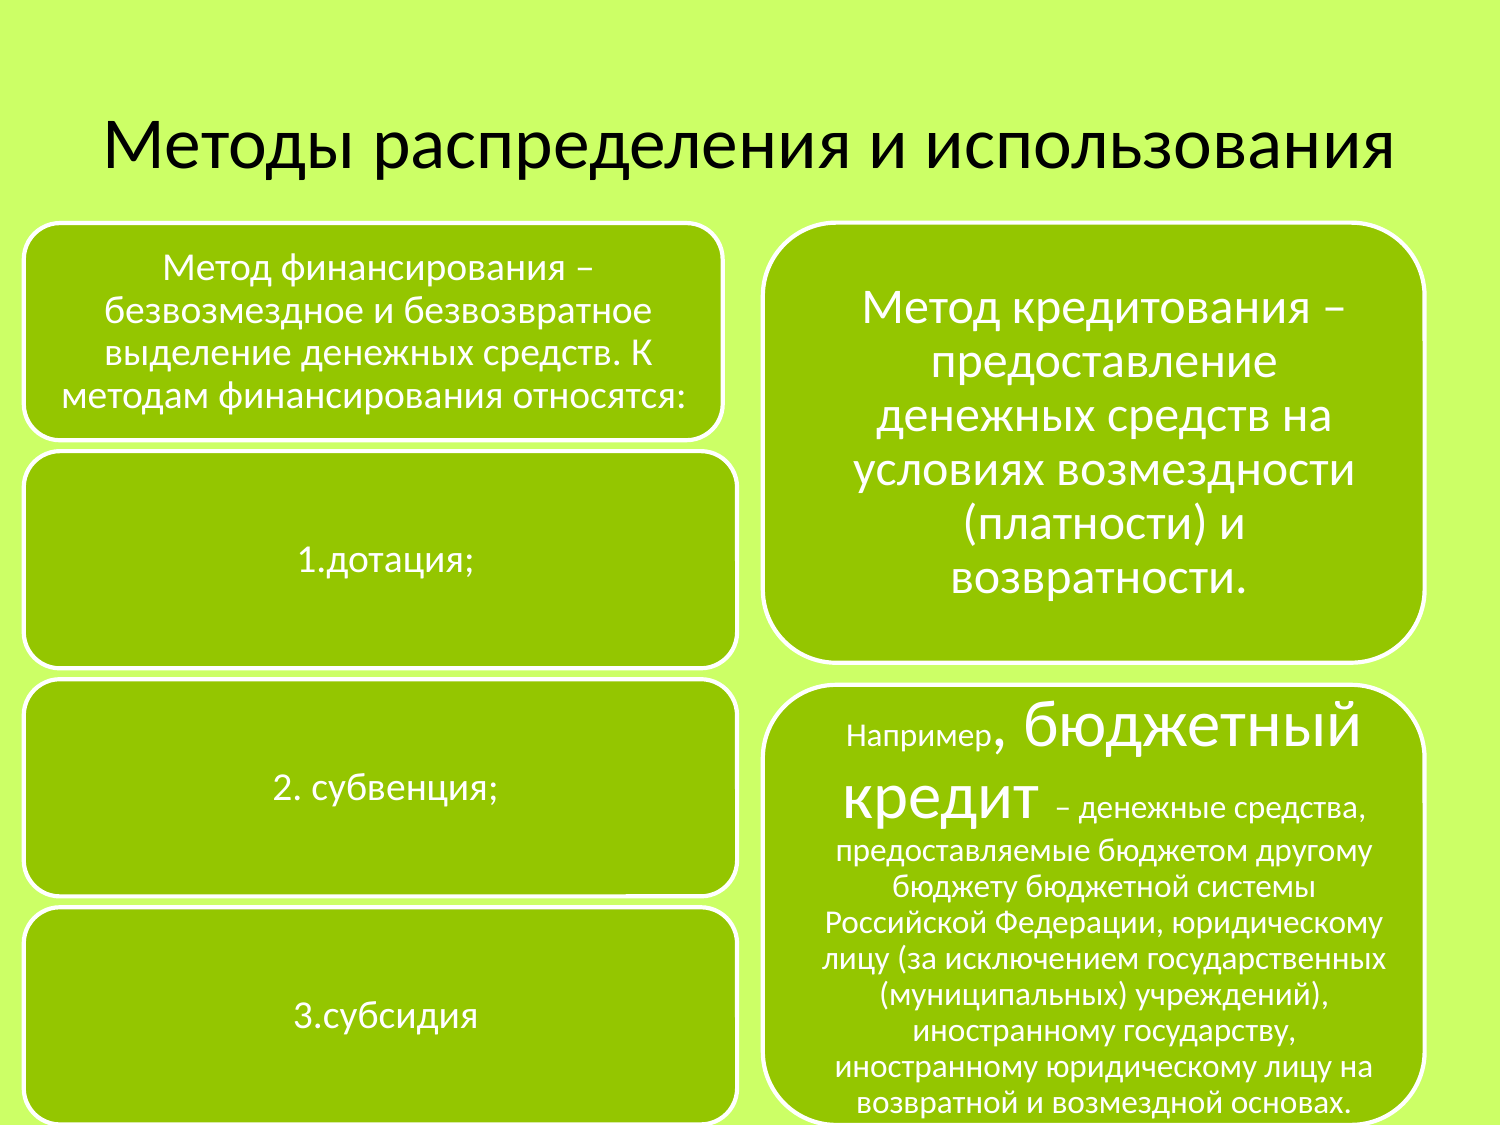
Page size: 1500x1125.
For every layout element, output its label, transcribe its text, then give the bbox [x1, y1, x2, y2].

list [23, 222, 738, 1125]
title Методы распределения и использования [75, 45, 1425, 233]
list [762, 222, 1426, 1125]
